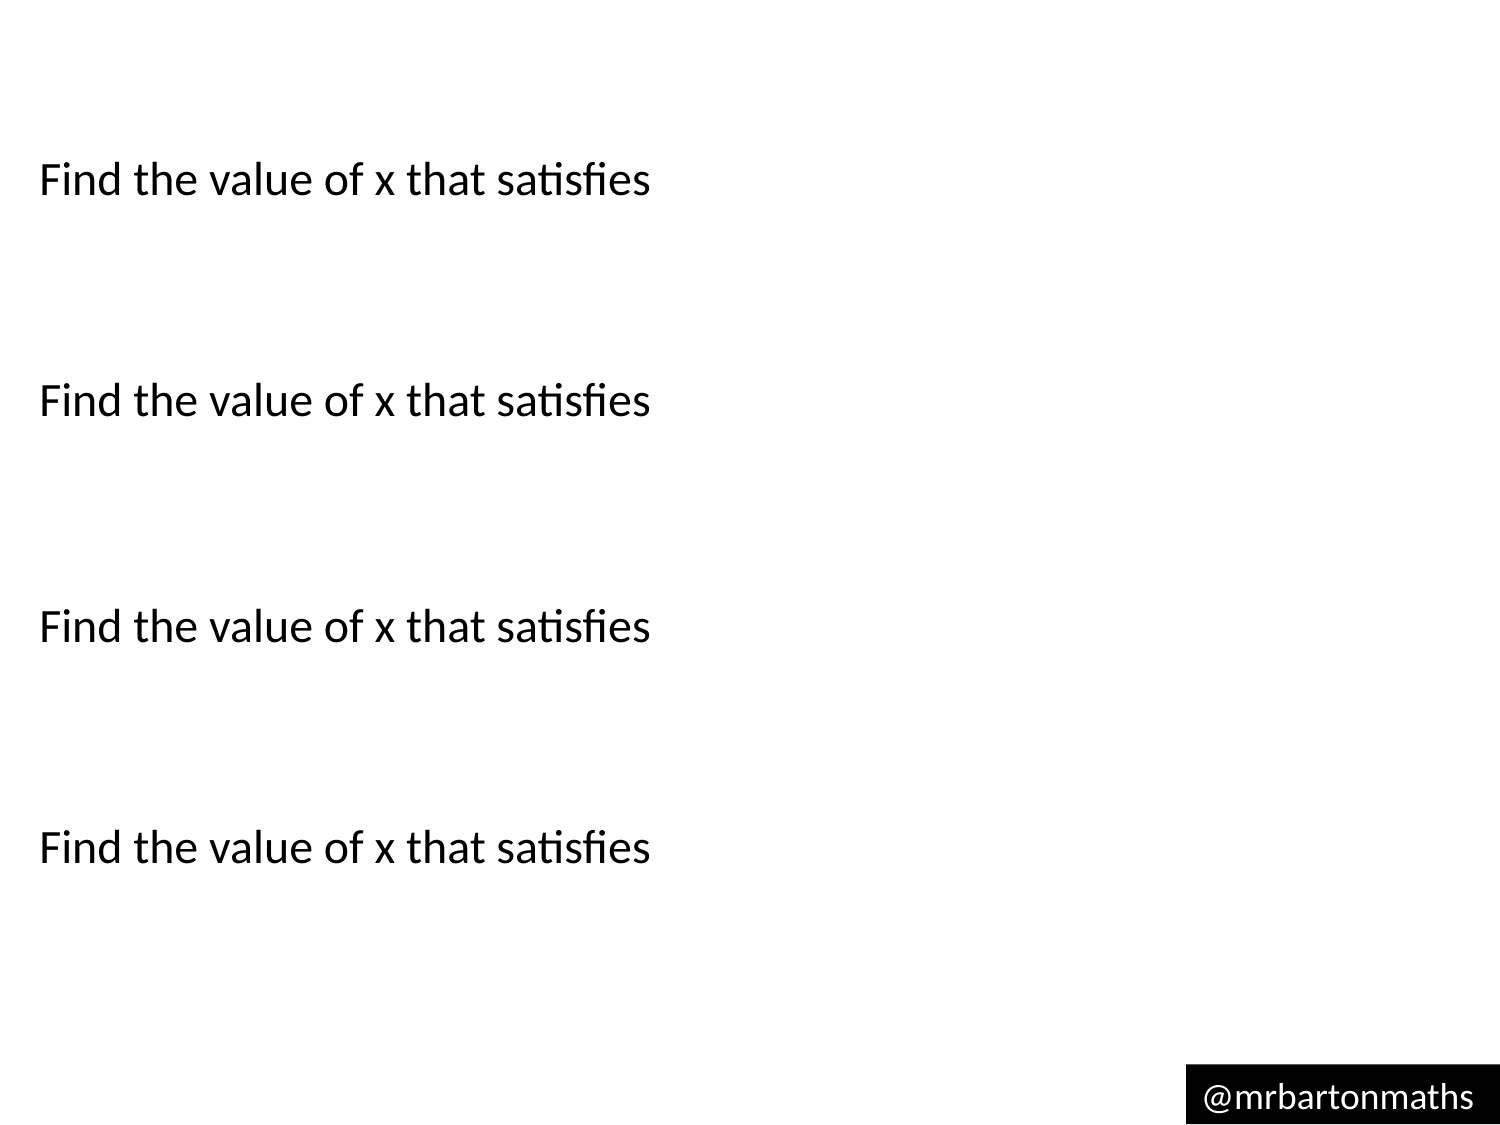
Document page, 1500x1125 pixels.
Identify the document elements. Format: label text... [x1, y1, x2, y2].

text_box @mrbartonmaths [1186, 1064, 1500, 1125]
